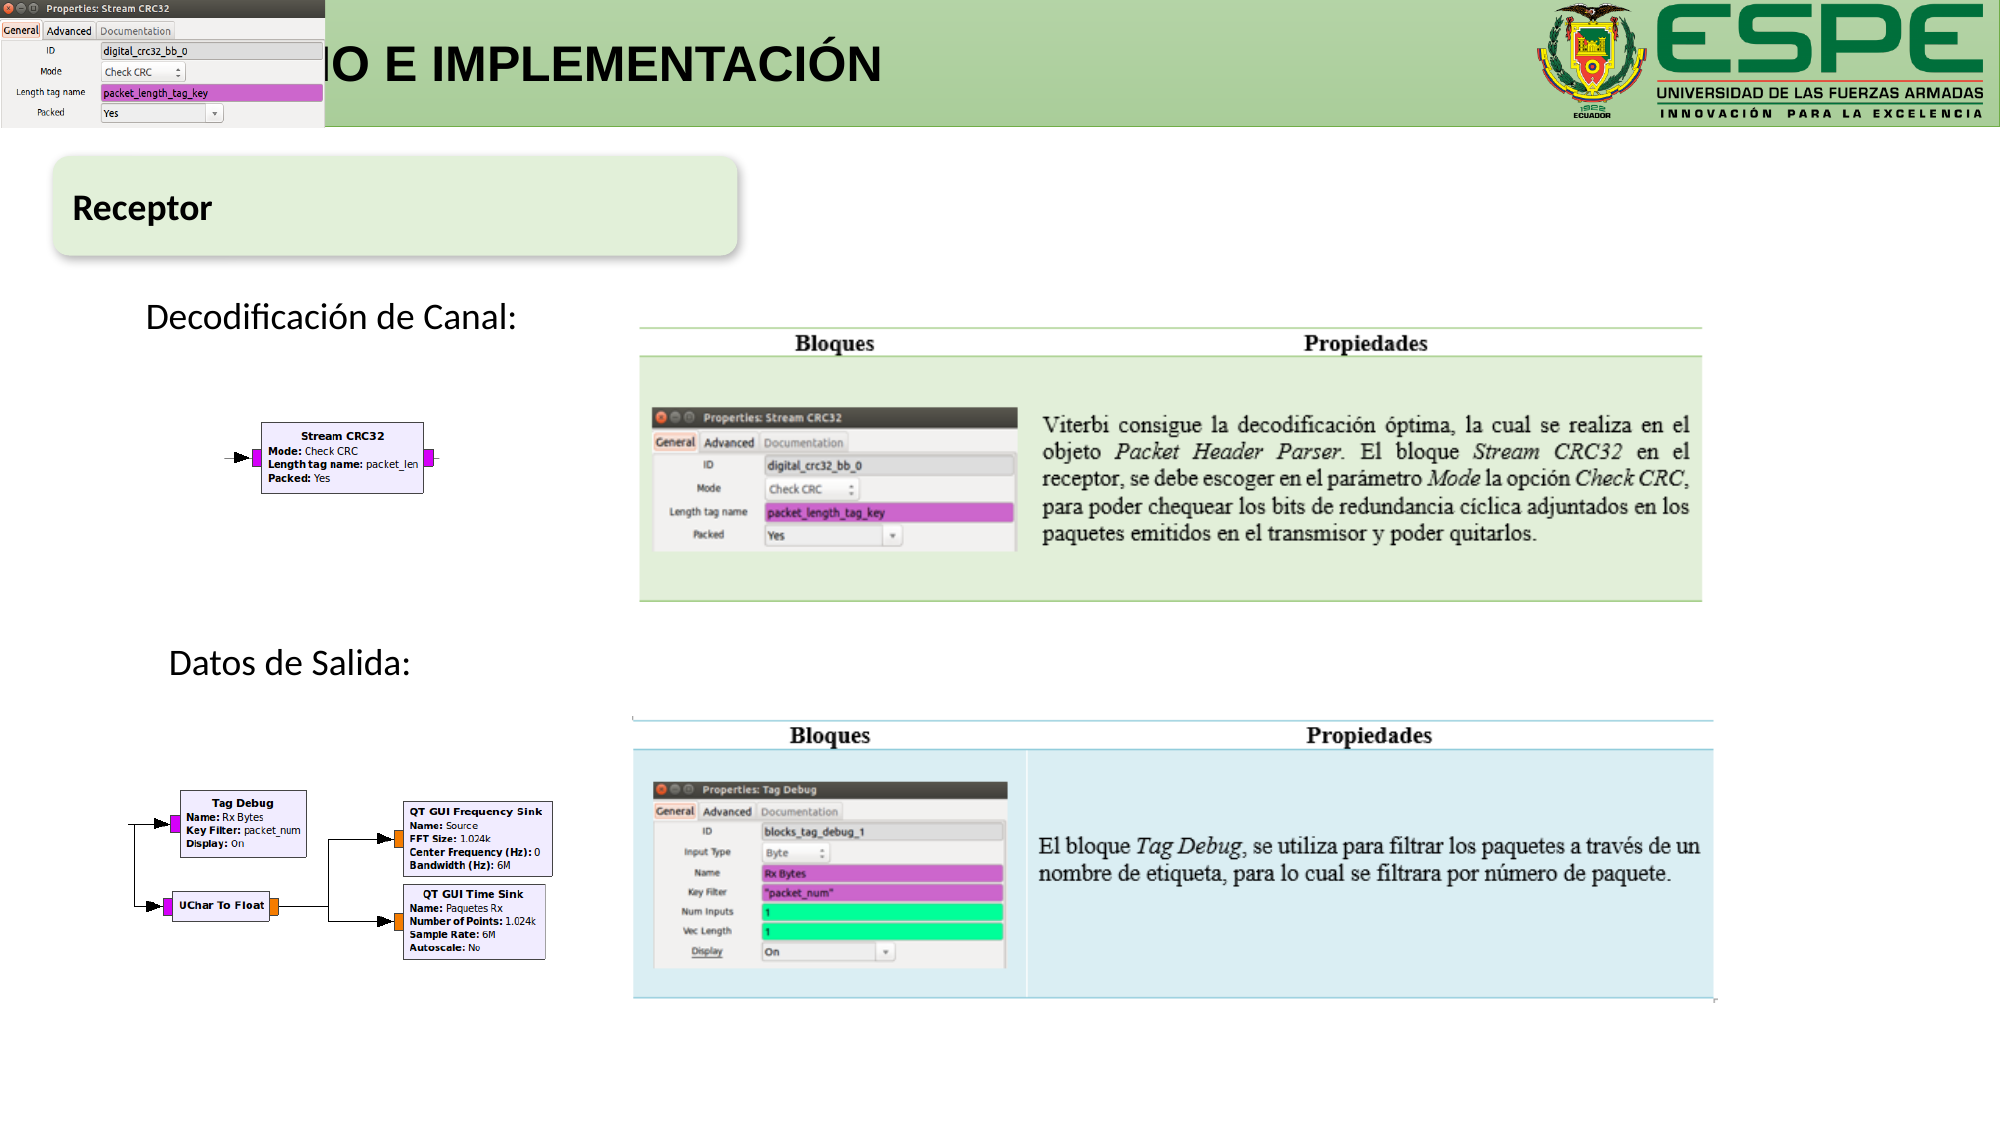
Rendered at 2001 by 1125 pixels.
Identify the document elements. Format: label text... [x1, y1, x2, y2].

text_box Datos de Salida: [154, 630, 427, 690]
text_box Receptor [51, 154, 739, 257]
picture [224, 416, 440, 500]
picture [631, 315, 1718, 602]
picture [128, 782, 559, 976]
text_box DISEÑO E IMPLEMENTACIÓN [326, 0, 2000, 127]
picture [1536, 3, 1983, 118]
picture [0, 0, 326, 128]
text_box Decodificación de Canal: [131, 285, 533, 345]
picture [631, 716, 1718, 1003]
